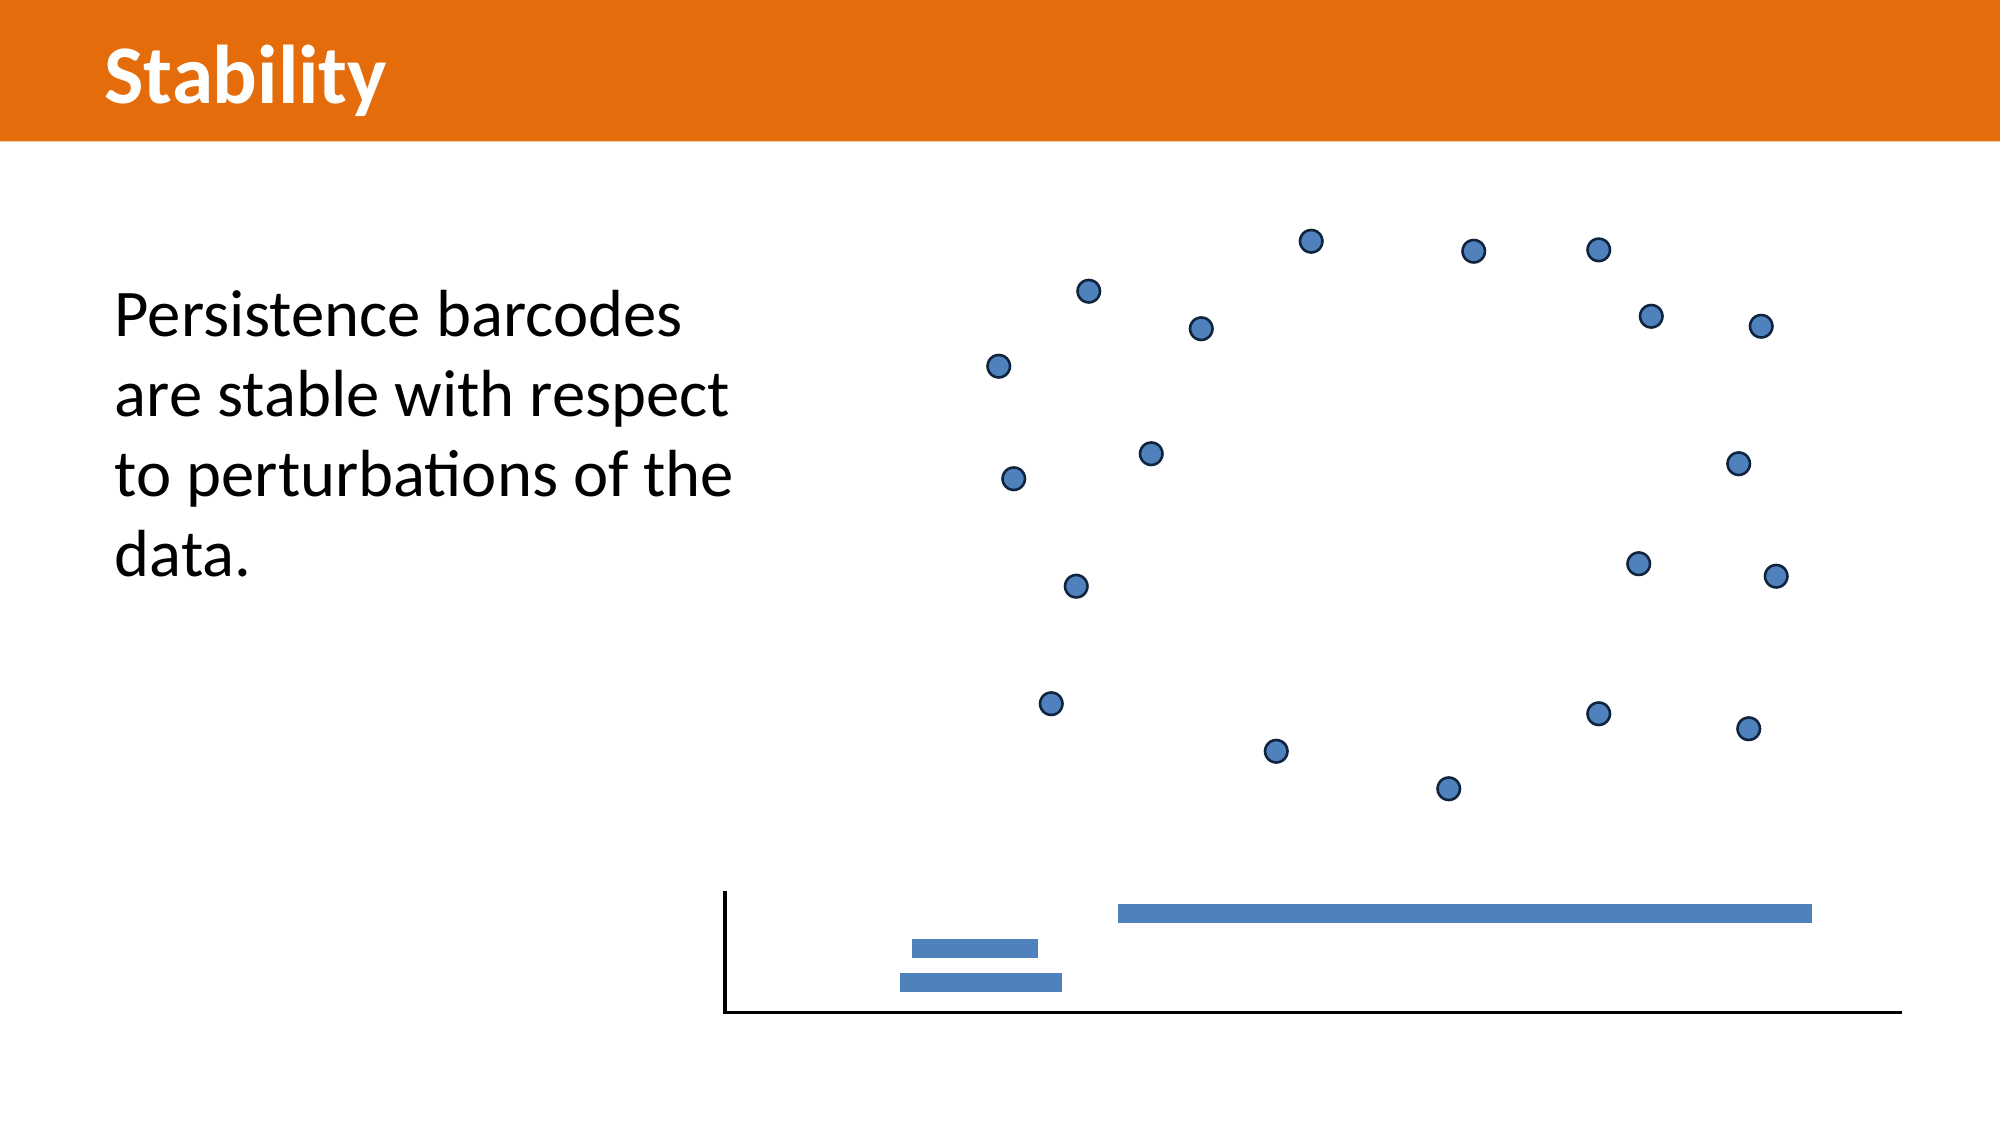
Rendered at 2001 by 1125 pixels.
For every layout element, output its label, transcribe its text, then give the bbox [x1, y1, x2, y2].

text_box [1763, 563, 1789, 589]
text_box [0, 0, 2000, 143]
text_box [1626, 551, 1652, 577]
text_box [1076, 278, 1102, 304]
text_box [1038, 691, 1064, 717]
text_box Stability [90, 12, 403, 128]
text_box [1586, 701, 1612, 727]
text_box [1586, 237, 1612, 263]
text_box [1063, 573, 1089, 599]
text_box [1138, 441, 1164, 467]
text_box [1263, 738, 1289, 764]
text_box [1748, 313, 1774, 339]
text_box [1188, 316, 1214, 342]
text_box [1736, 716, 1762, 742]
text_box [1638, 303, 1664, 329]
text_box [1726, 451, 1752, 477]
text_box [986, 353, 1012, 379]
text_box [1436, 776, 1462, 802]
text_box [1298, 228, 1324, 254]
text_box [1461, 238, 1487, 264]
text_box Persistence barcodes are stable with respect to perturbations of the data. [99, 262, 750, 597]
text_box [1001, 466, 1027, 492]
